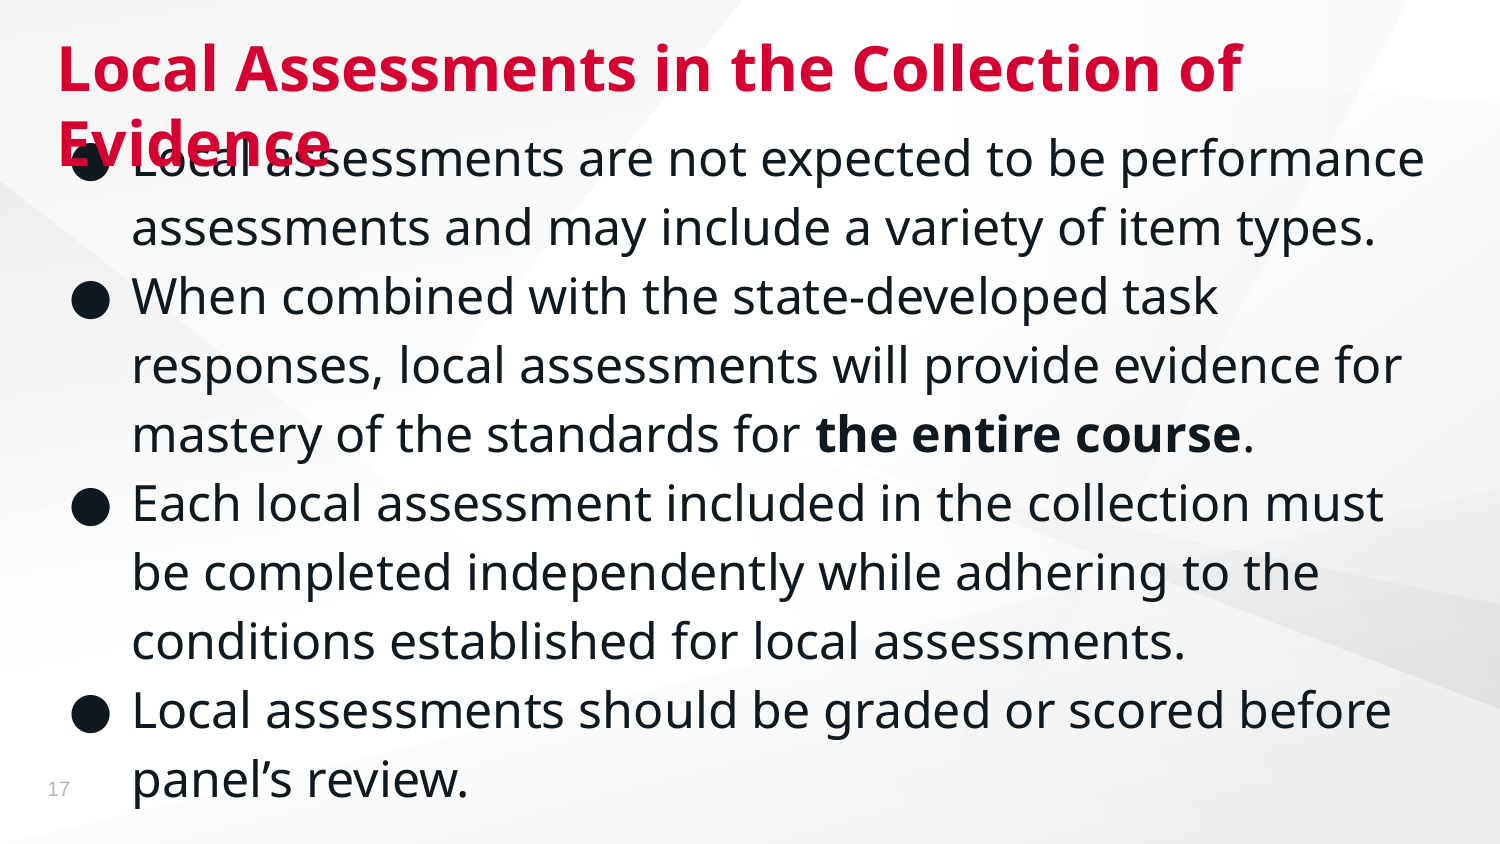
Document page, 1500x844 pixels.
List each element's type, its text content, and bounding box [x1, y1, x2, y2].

slide_number 17 [32, 755, 123, 821]
title Local Assessments in the Collection of Evidence [41, 13, 1484, 108]
list Local assessments are not expected to be performance assessments and may include a variety of item types. When combined with the state-developed task responses, local assessments will provide evidence for mastery of the standards for the entire course. Each local assessment included in the collection must be completed independently while adhering to the conditions established for local assessments. Local assessments should be graded or scored before panel’s review. [41, 108, 1451, 663]
picture [0, 0, 1500, 844]
